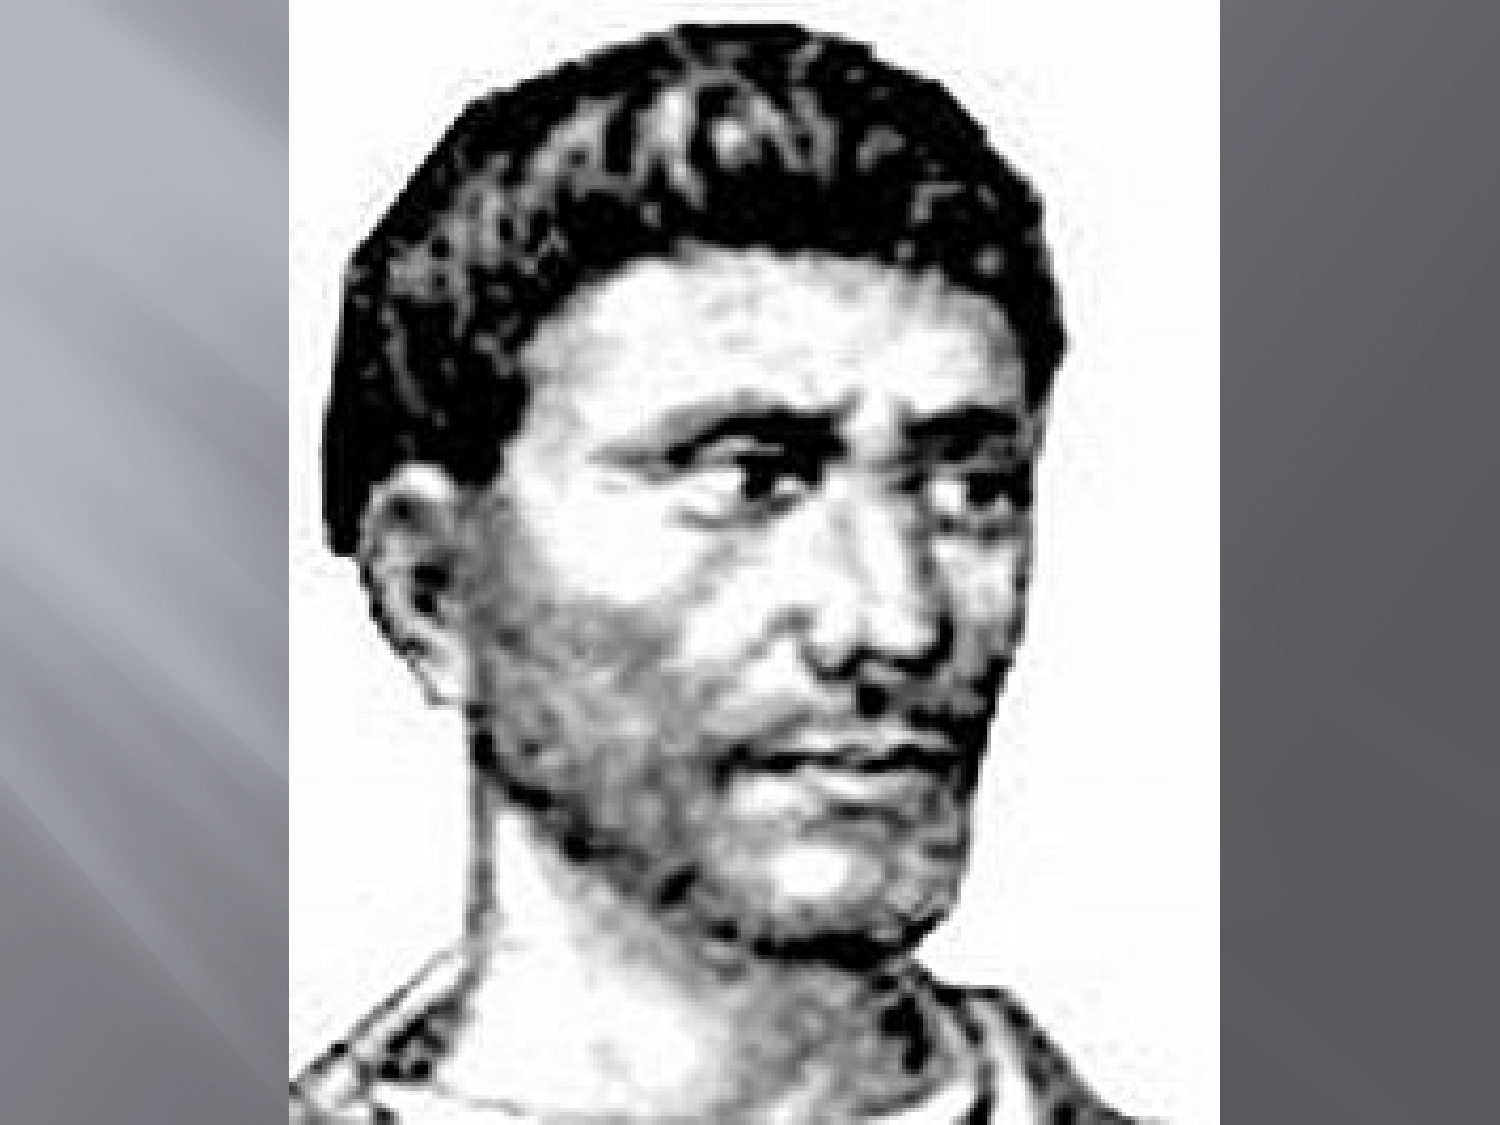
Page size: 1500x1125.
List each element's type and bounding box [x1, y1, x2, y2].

picture [289, 0, 1220, 1125]
